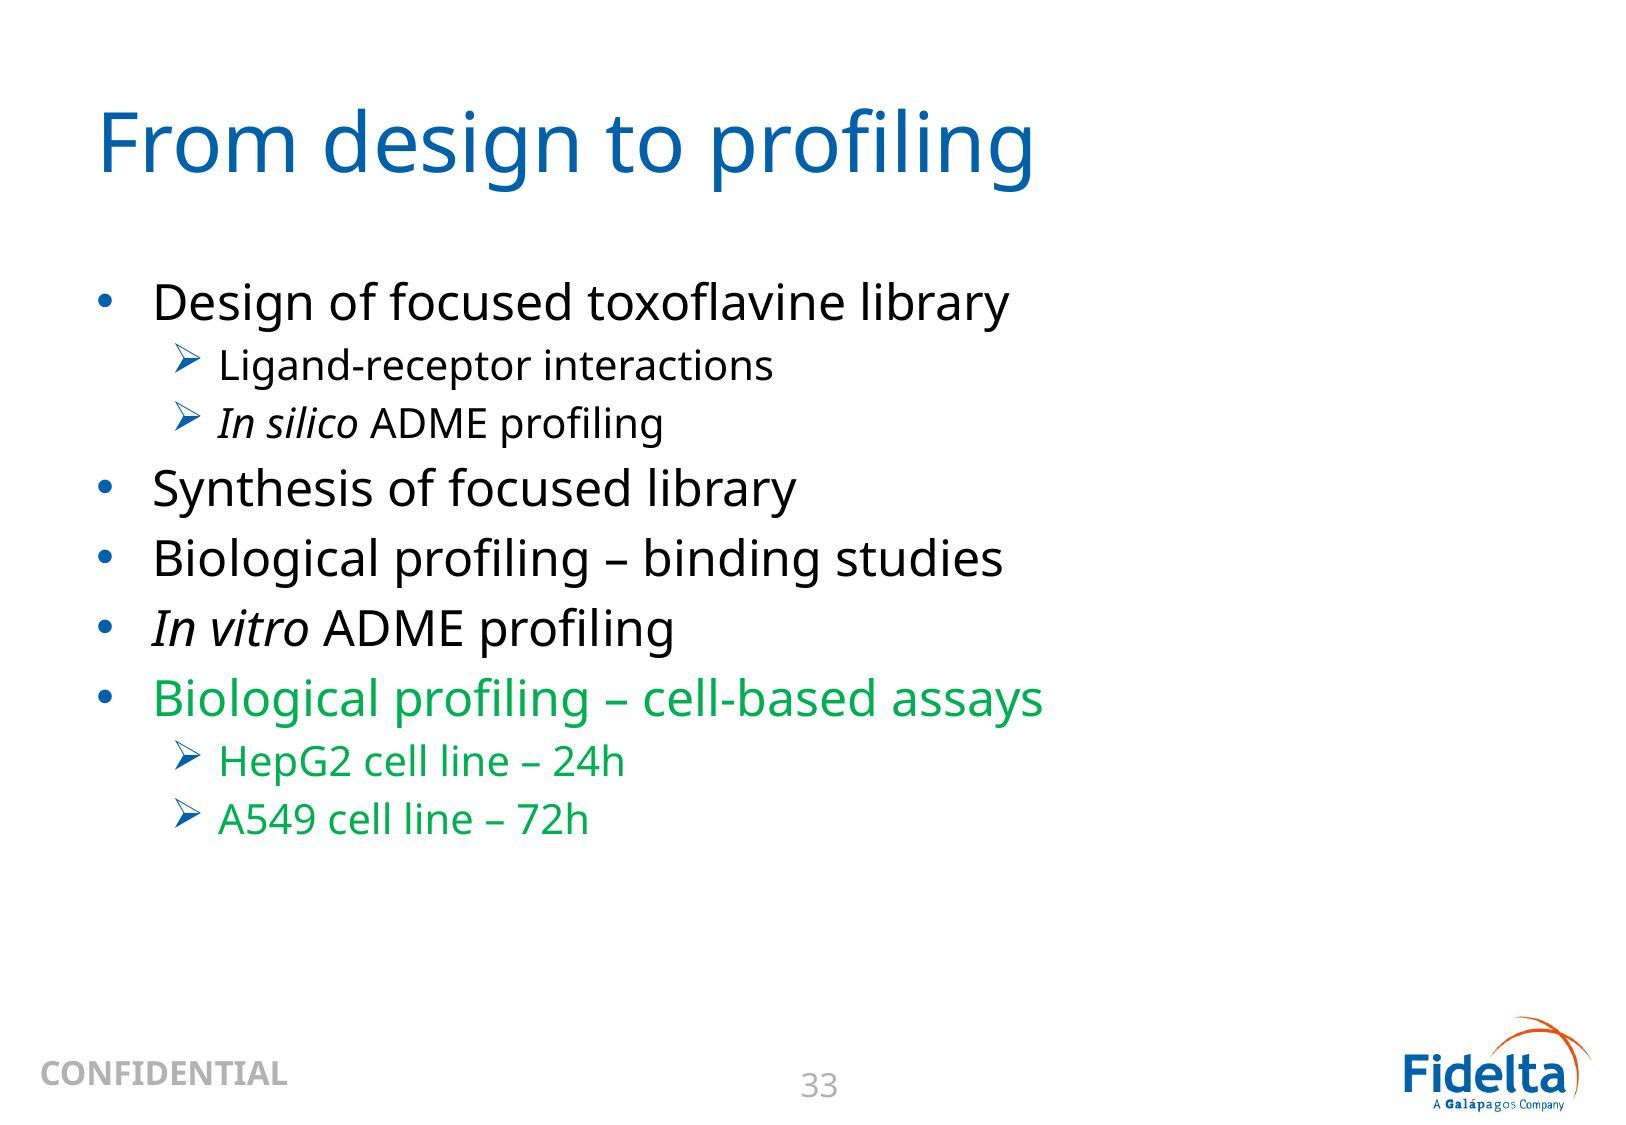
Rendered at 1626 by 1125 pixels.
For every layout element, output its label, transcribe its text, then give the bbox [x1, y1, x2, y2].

list Design of focused toxoflavine library Ligand-receptor interactions In silico ADME profiling Synthesis of focused library Biological profiling – binding studies In vitro ADME profiling Biological profiling – cell-based assays HepG2 cell line – 24h A549 cell line – 72h [81, 262, 1544, 1005]
title From design to profiling [81, 45, 1544, 233]
picture [1403, 1011, 1593, 1115]
